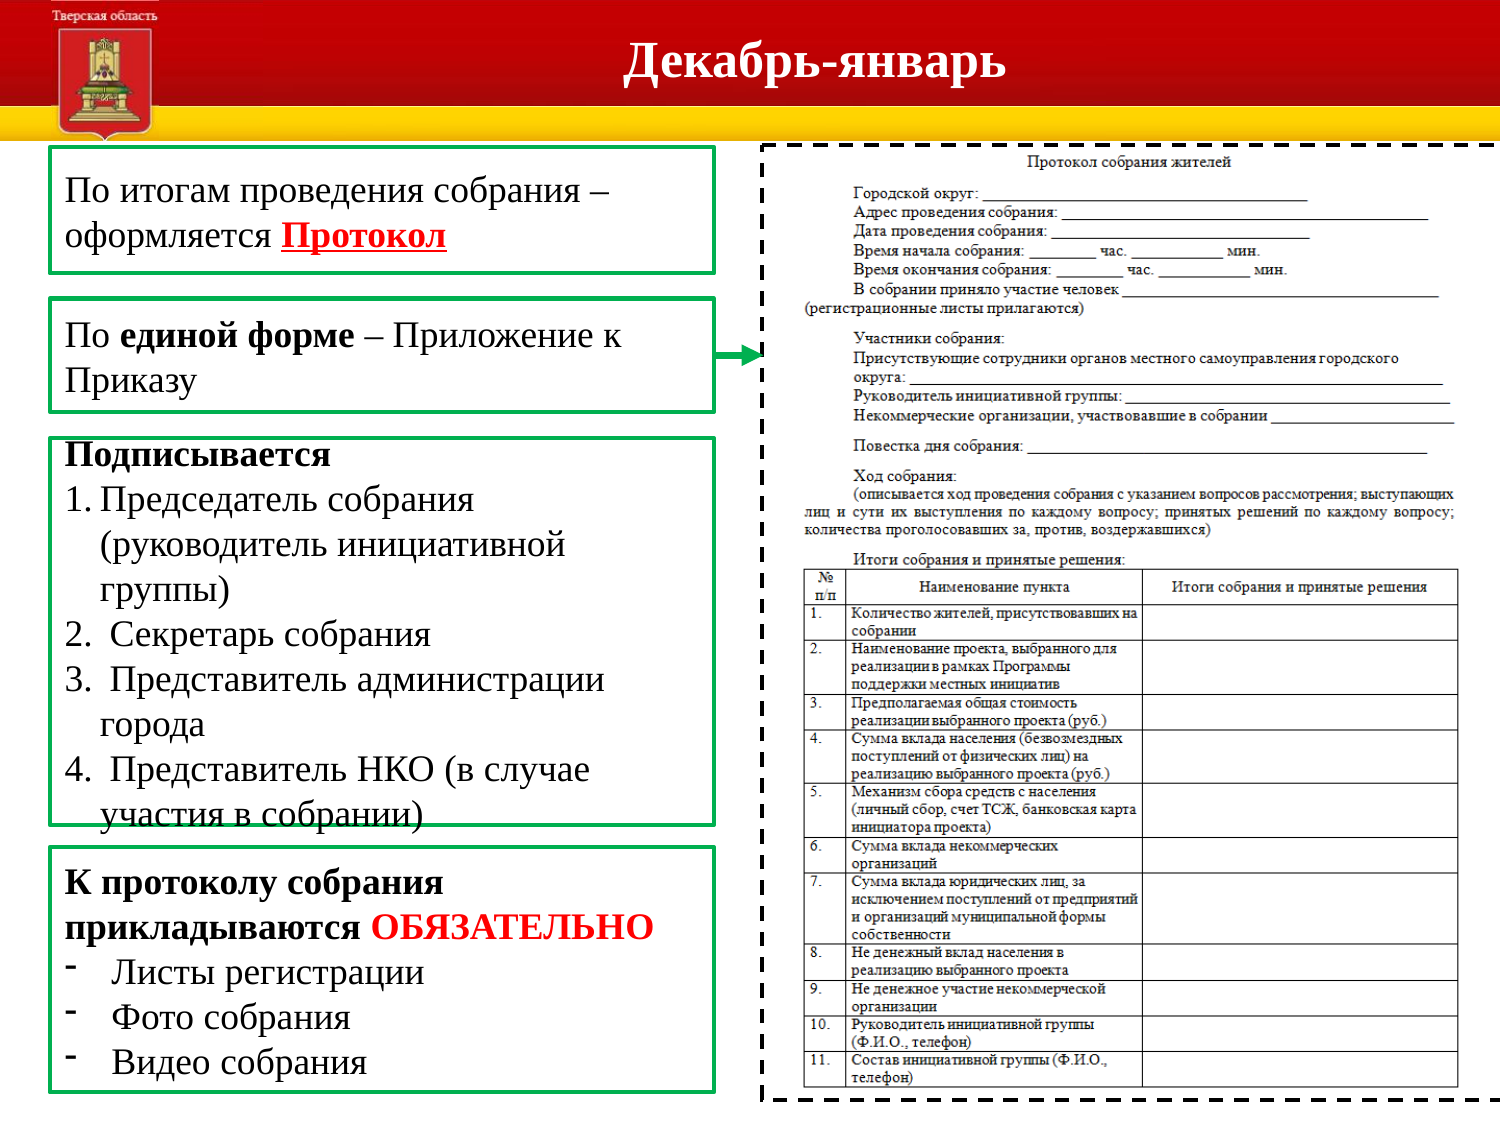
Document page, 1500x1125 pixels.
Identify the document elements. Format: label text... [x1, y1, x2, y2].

text_box Подписывается Председатель собрания (руководитель инициативной группы) Секретарь собрания Представитель администрации города Представитель НКО (в случае участия в собрании) [48, 436, 716, 827]
text_box По единой форме – Приложение к Приказу [48, 296, 716, 414]
title Декабрь-январь [206, 17, 1426, 97]
text_box По итогам проведения собрания – оформляется Протокол [48, 145, 716, 275]
picture [763, 146, 1500, 1099]
text_box К протоколу собрания прикладываются ОБЯЗАТЕЛЬНО Листы регистрации Фото собрания Видео собрания [48, 845, 716, 1094]
picture [0, 0, 1500, 141]
